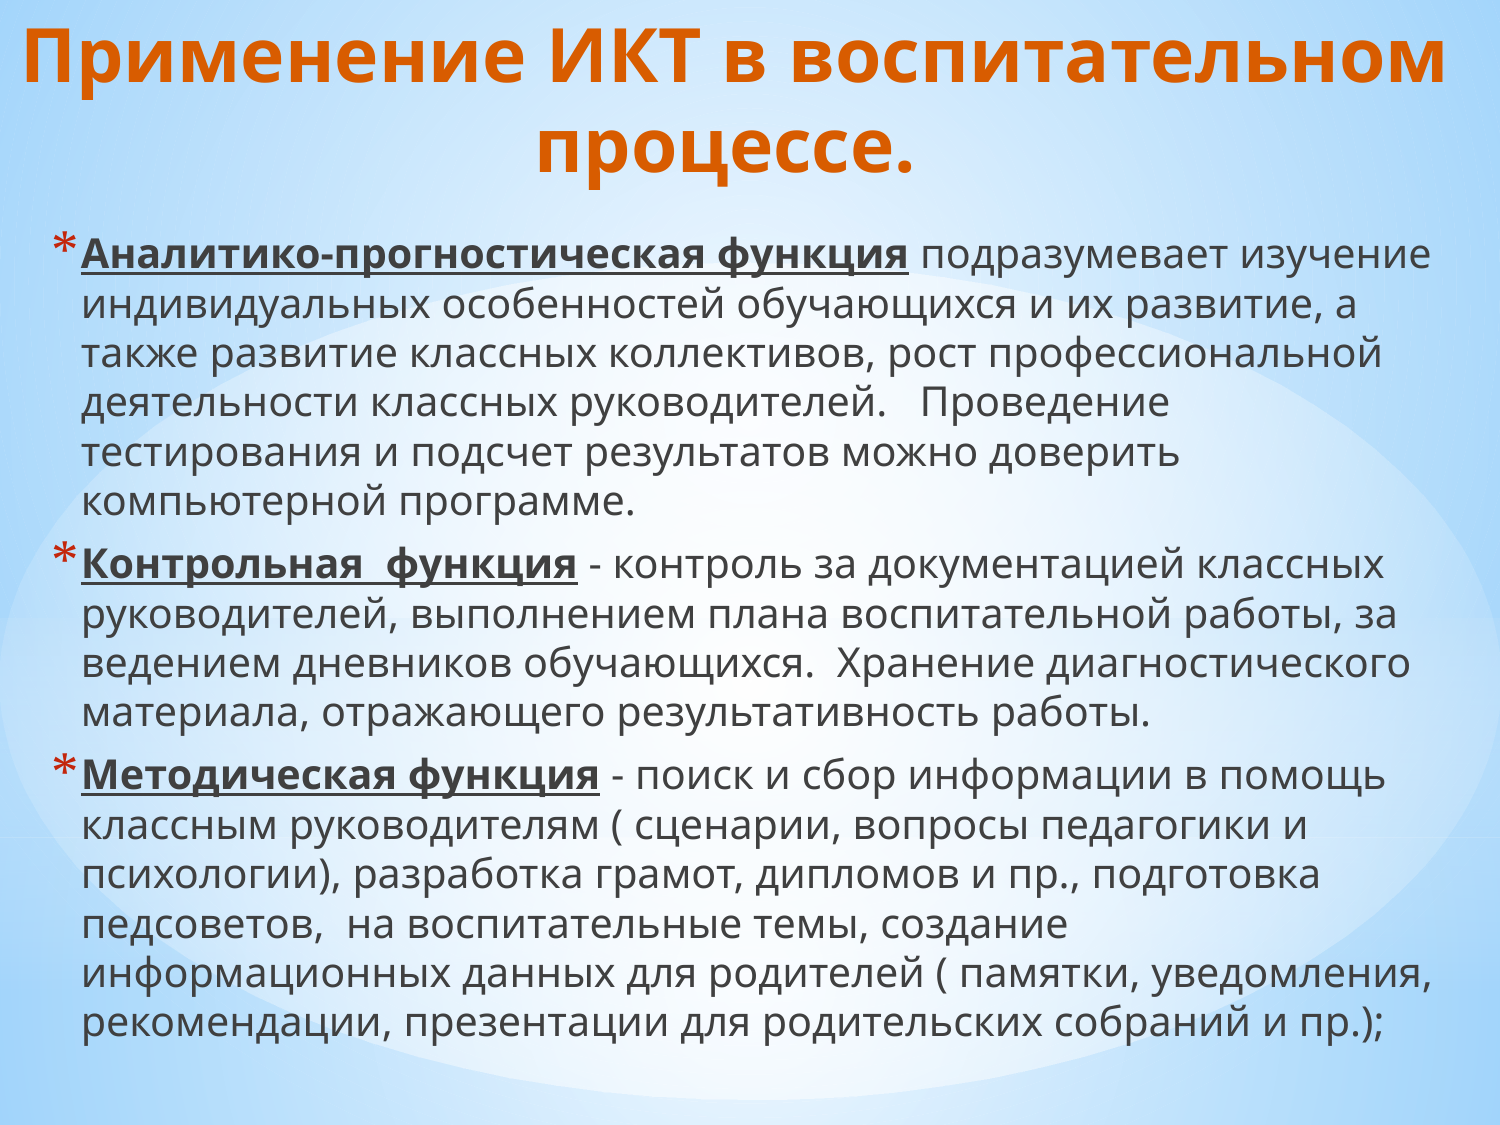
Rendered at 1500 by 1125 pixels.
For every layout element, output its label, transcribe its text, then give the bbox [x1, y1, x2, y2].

title Применение ИКТ в воспитательном процессе. [0, 0, 1471, 188]
list Аналитико-прогностическая функция подразумевает изучение индивидуальных особенностей обучающихся и их развитие, а также развитие классных коллективов, рост профессиональной деятельности классных руководителей. Проведение тестирования и подсчет результатов можно доверить компьютерной программе. Контрольная функция - контроль за документацией классных руководителей, выполнением плана воспитательной работы, за ведением дневников обучающихся. Хранение диагностического материала, отражающего результативность работы. Методическая функция - поиск и сбор информации в помощь классным руководителям ( сценарии, вопросы педагогики и психологии), разработка грамот, дипломов и пр., подготовка педсоветов, на воспитательные темы, создание информационных данных для родителей ( памятки, уведомления, рекомендации, презентации для родительских собраний и пр.); [29, 219, 1460, 1095]
